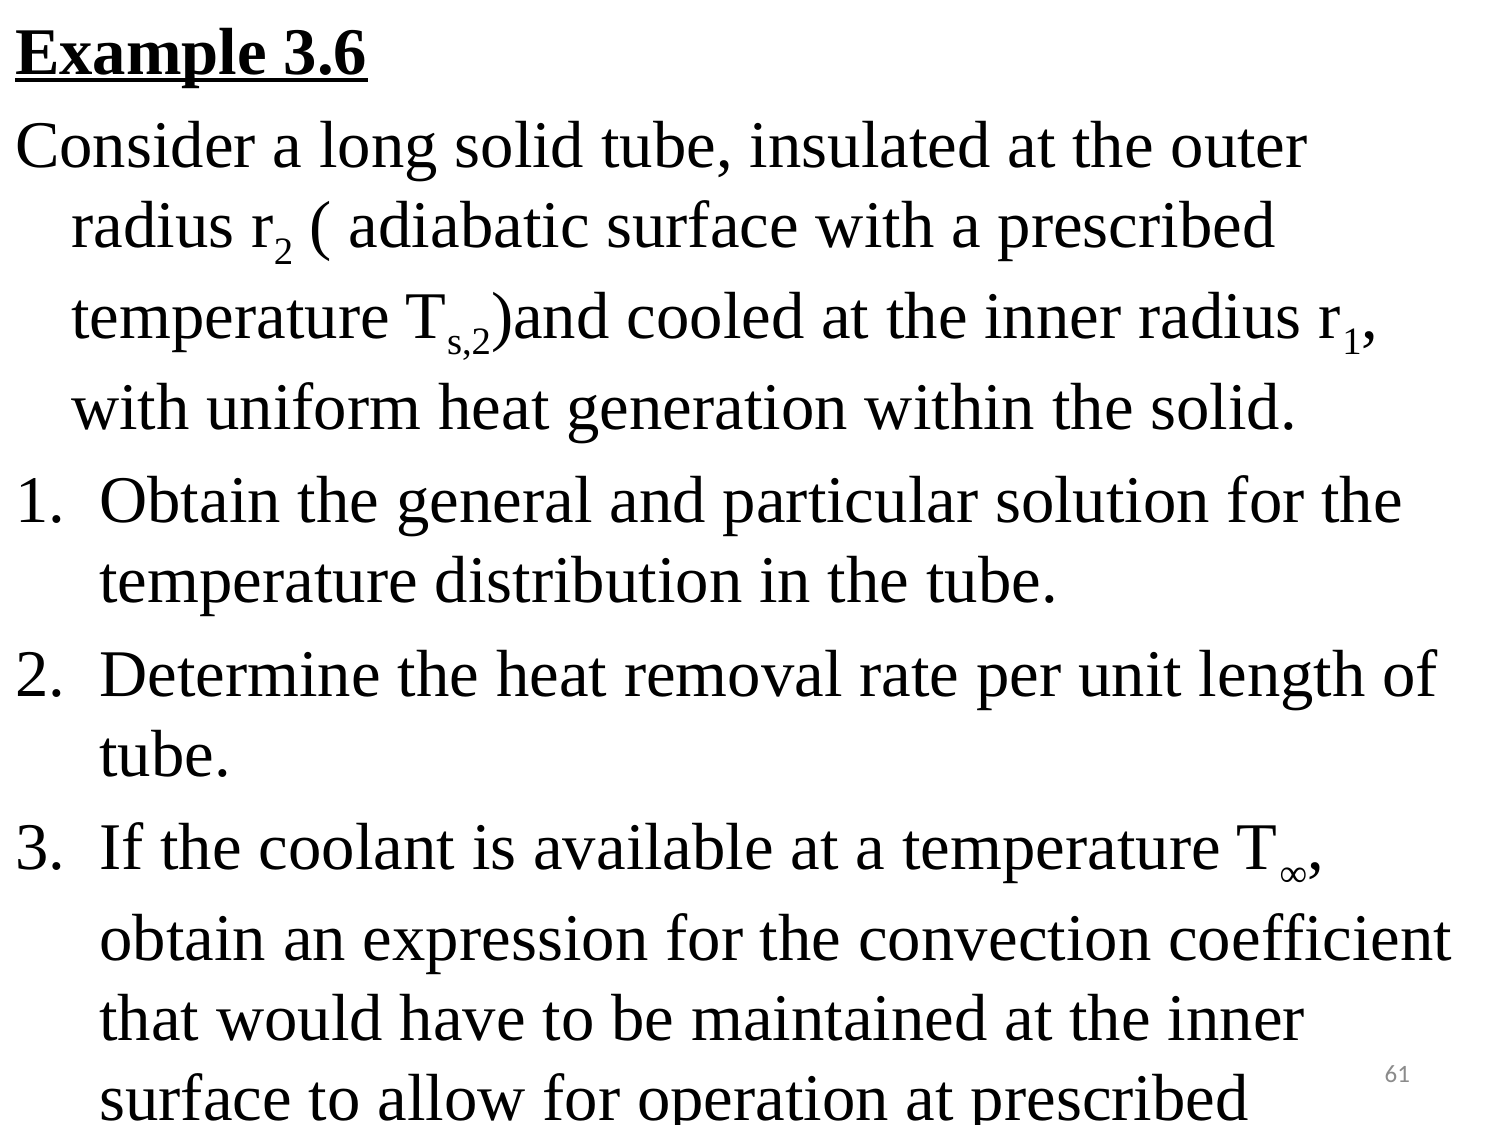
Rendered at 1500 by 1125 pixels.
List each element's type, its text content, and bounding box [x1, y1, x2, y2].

list Example 3.6 Consider a long solid tube, insulated at the outer radius r2 ( adiabatic surface with a prescribed temperature Ts,2)and cooled at the inner radius r1, with uniform heat generation within the solid. Obtain the general and particular solution for the temperature distribution in the tube. Determine the heat removal rate per unit length of tube. If the coolant is available at a temperature T∞, obtain an expression for the convection coefficient that would have to be maintained at the inner surface to allow for operation at prescribed [0, 0, 1500, 1125]
slide_number 61 [1074, 1042, 1425, 1103]
